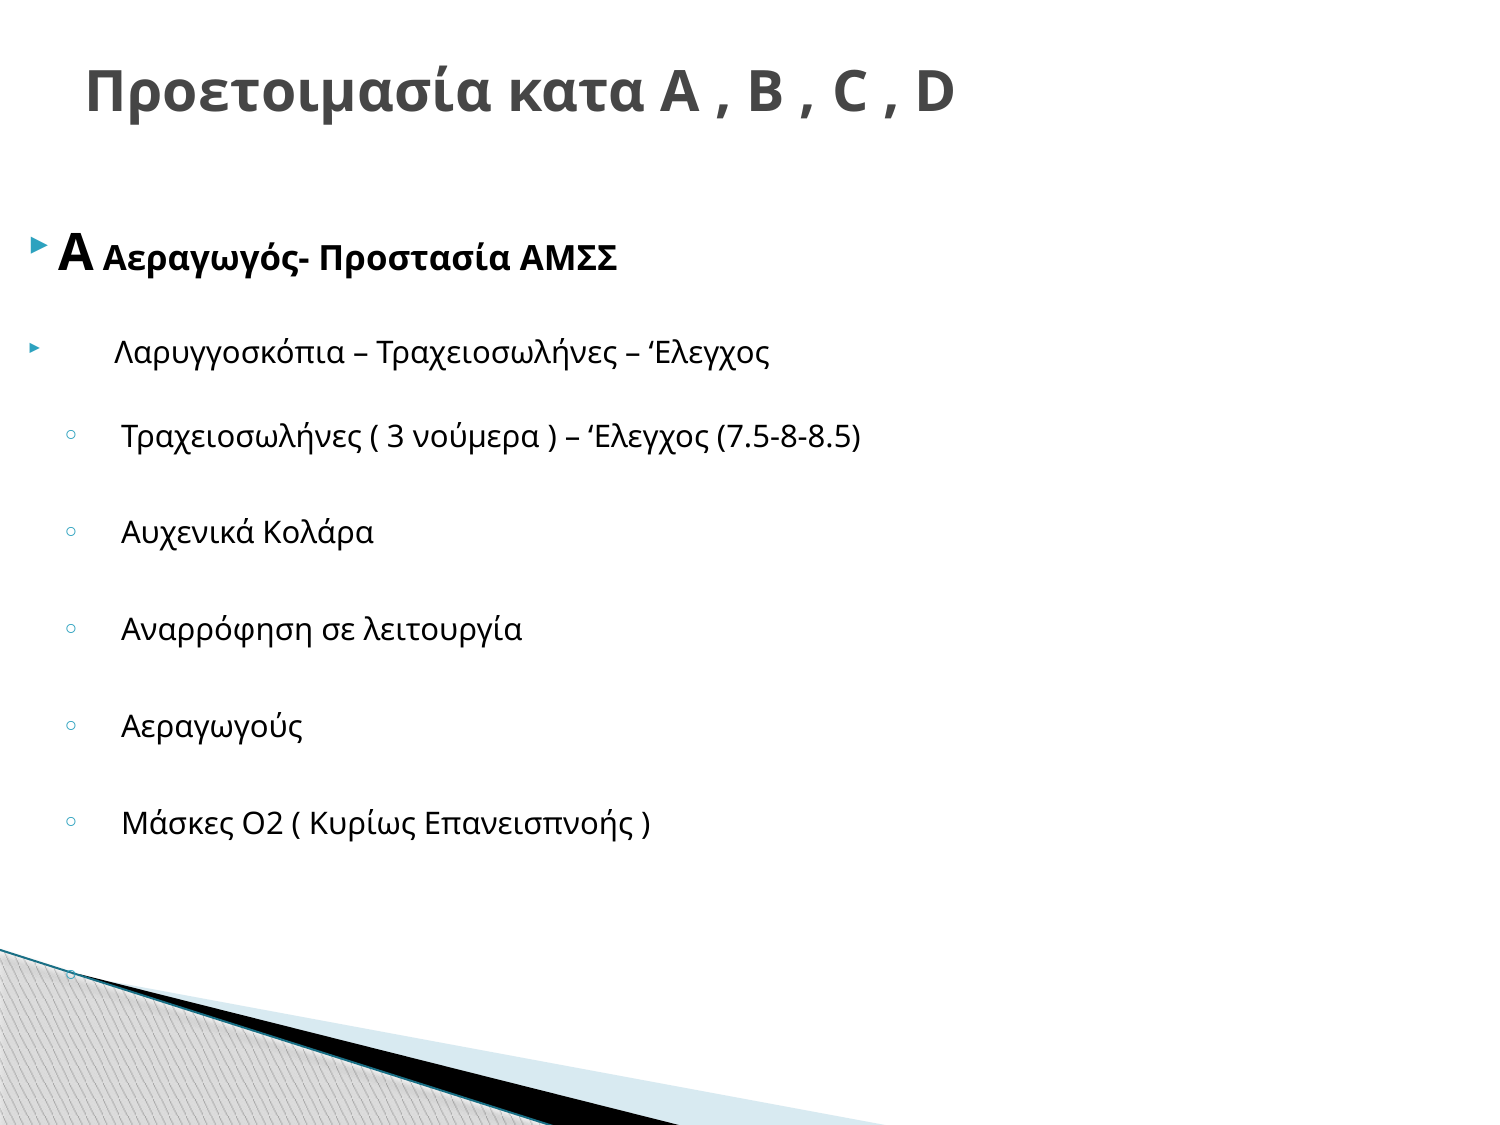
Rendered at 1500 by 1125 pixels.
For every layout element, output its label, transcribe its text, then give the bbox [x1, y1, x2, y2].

list Α Αεραγωγός- Προστασία ΑΜΣΣ Λαρυγγοσκόπια – Τραχειοσωλήνες – ‘Ελεγχος Τραχειοσωλήνες ( 3 νούμερα ) – ‘Ελεγχος (7.5-8-8.5) Αυχενικά Κολάρα Αναρρόφηση σε λειτουργία Αεραγωγούς Μάσκες Ο2 ( Κυρίως Επανεισπνοής ) [0, 210, 1425, 1005]
title Προετοιμασία κατα Α , Β , C , D [70, 46, 1421, 200]
